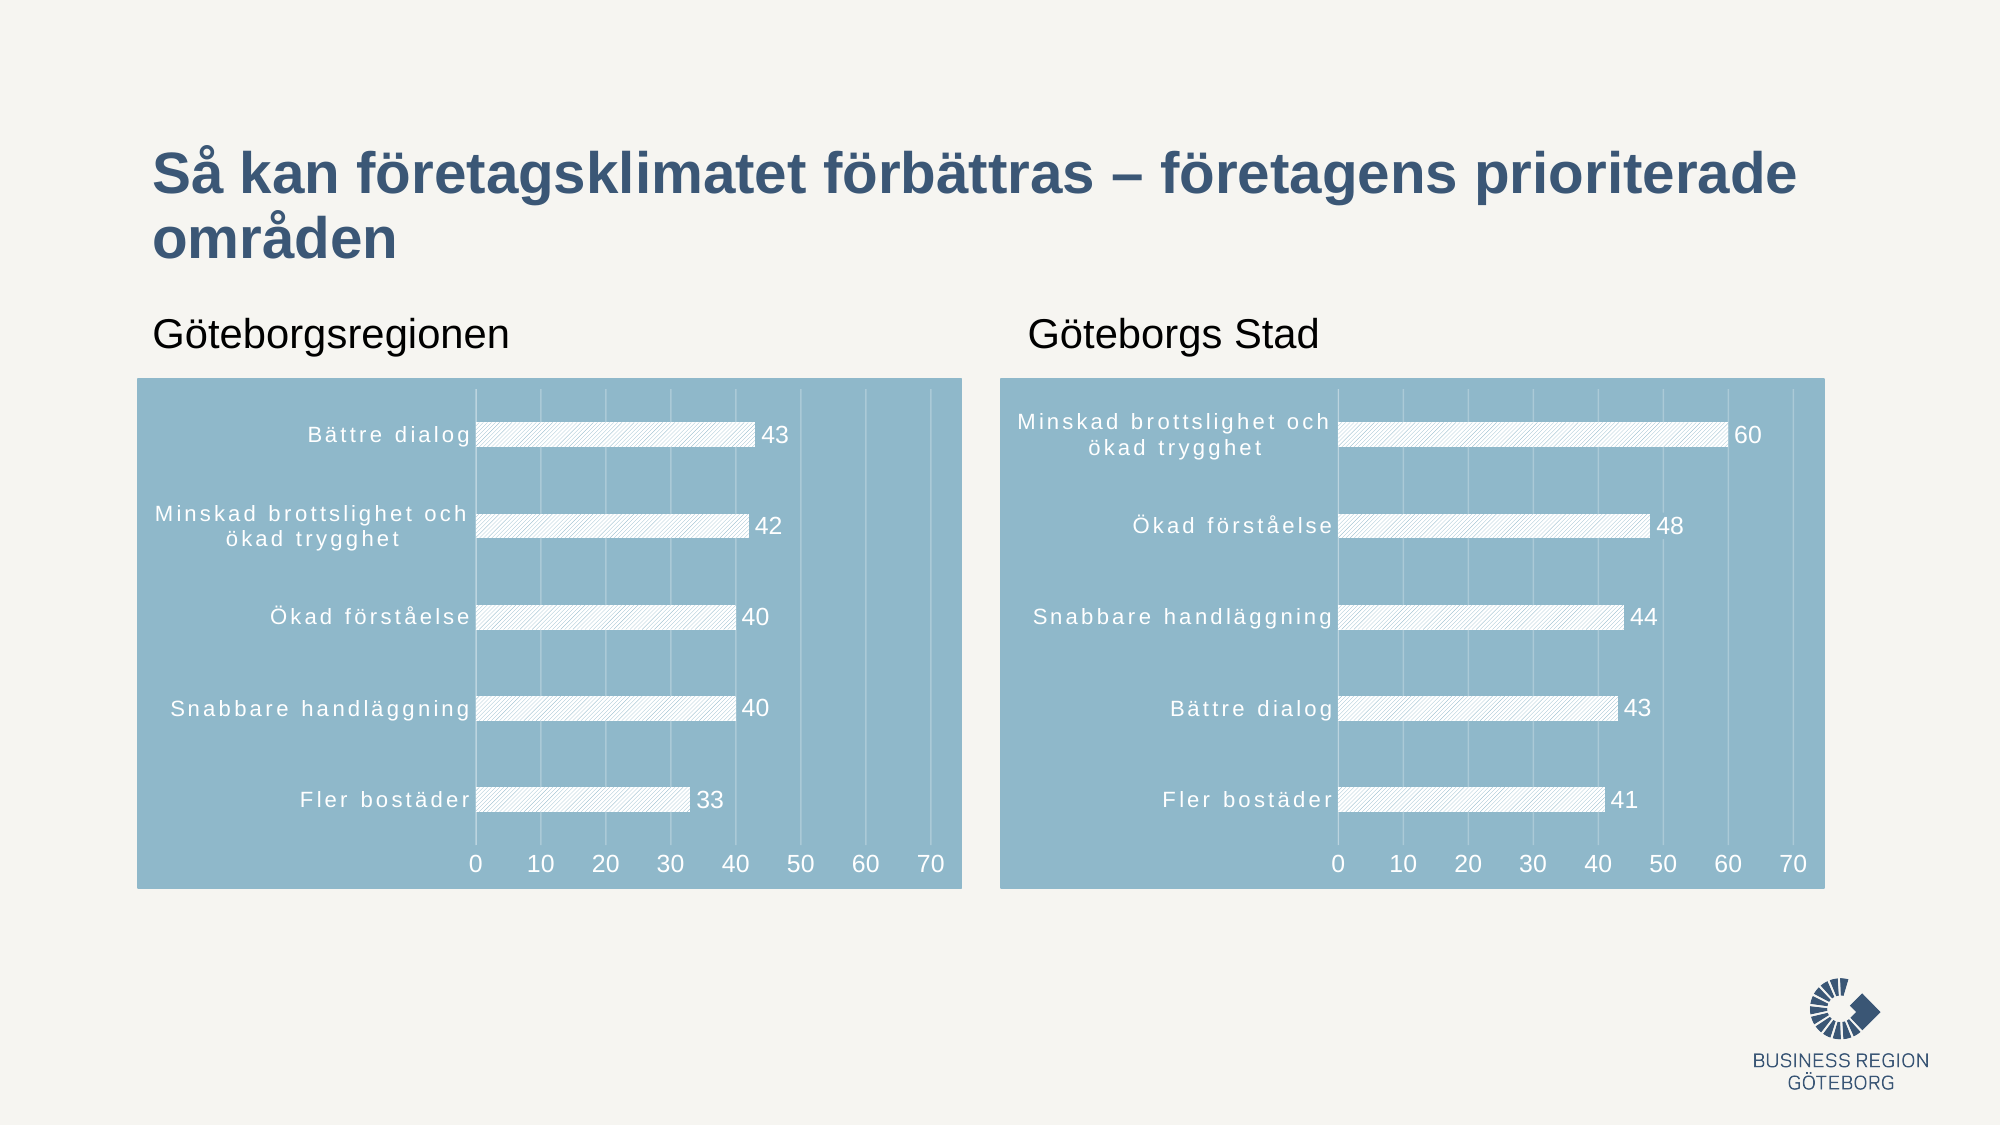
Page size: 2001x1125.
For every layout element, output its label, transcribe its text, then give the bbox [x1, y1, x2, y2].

list Göteborgsregionen [137, 299, 988, 953]
picture [1754, 978, 1928, 1090]
chart [999, 378, 1825, 889]
list Göteborgs Stad [1012, 299, 1863, 953]
chart [137, 378, 963, 889]
title Så kan företagsklimatet förbättras – företagens prioriterade områden [137, 59, 1863, 278]
